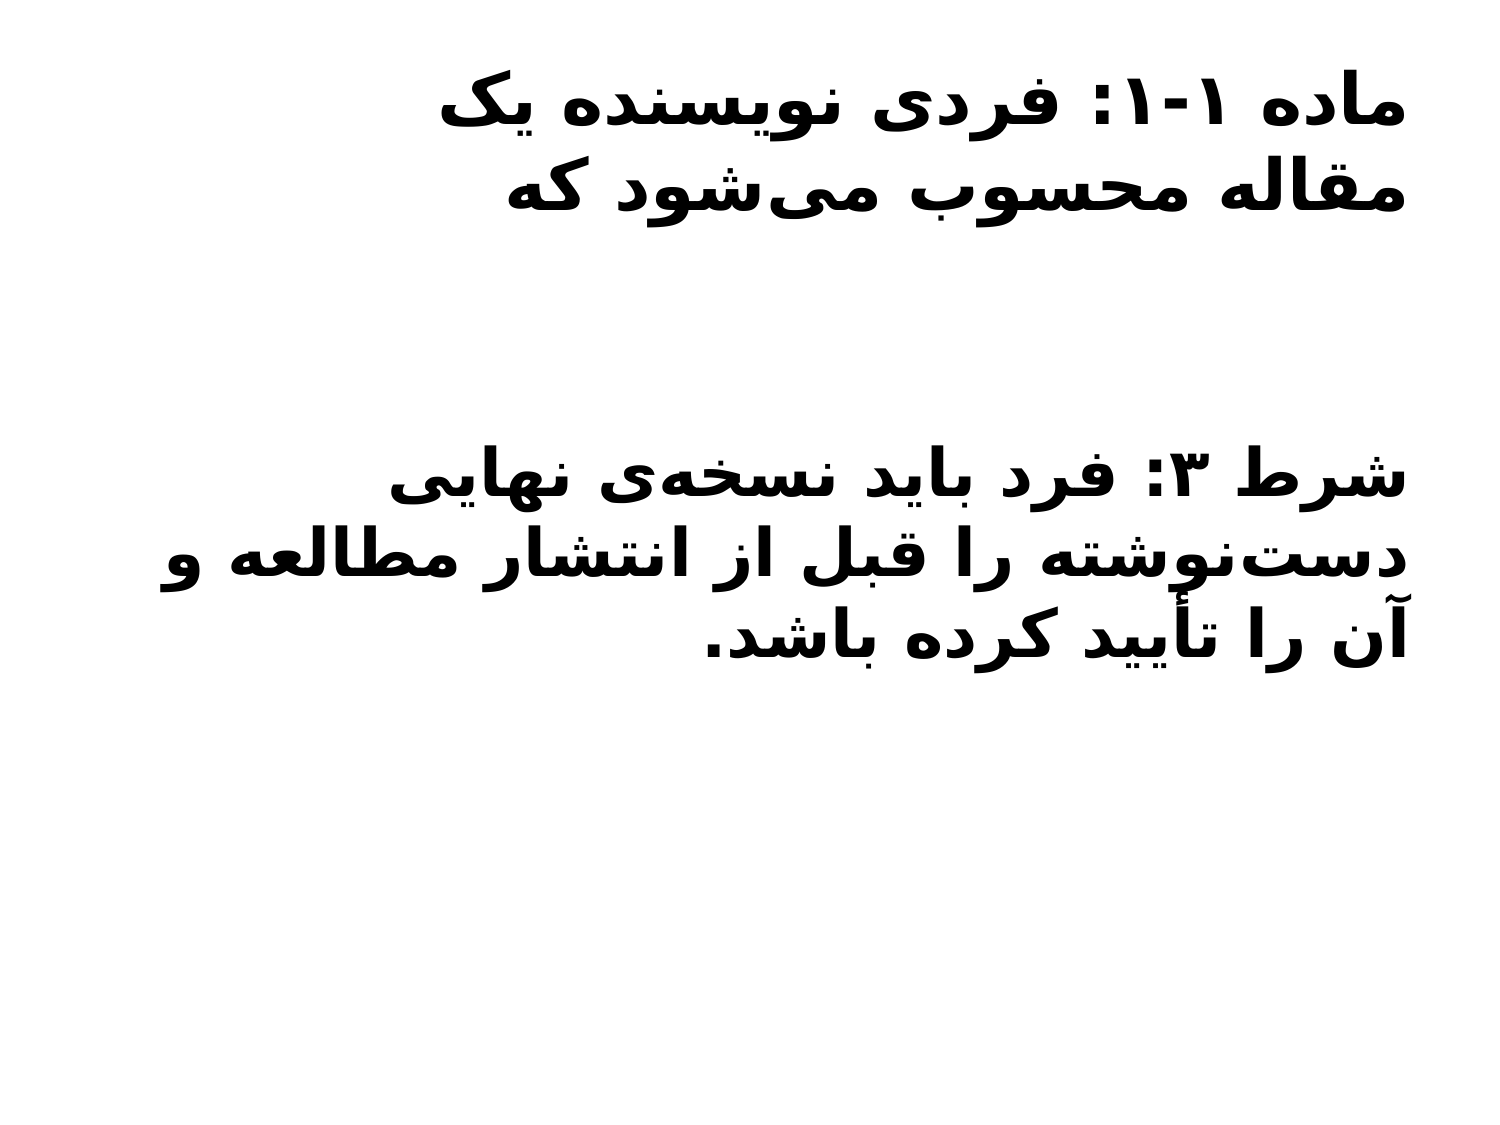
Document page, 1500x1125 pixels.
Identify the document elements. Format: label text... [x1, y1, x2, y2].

title ماده ۱-۱: فردی نویسنده یک مقاله محسوب می­‌شود که [75, 45, 1425, 233]
list شرط ۳: فرد باید نسخه­‌ی نهایی دست‌نوشته را قبل از انتشار مطالعه و آن­ را تأیید کرده ­باشد. [75, 262, 1425, 1005]
